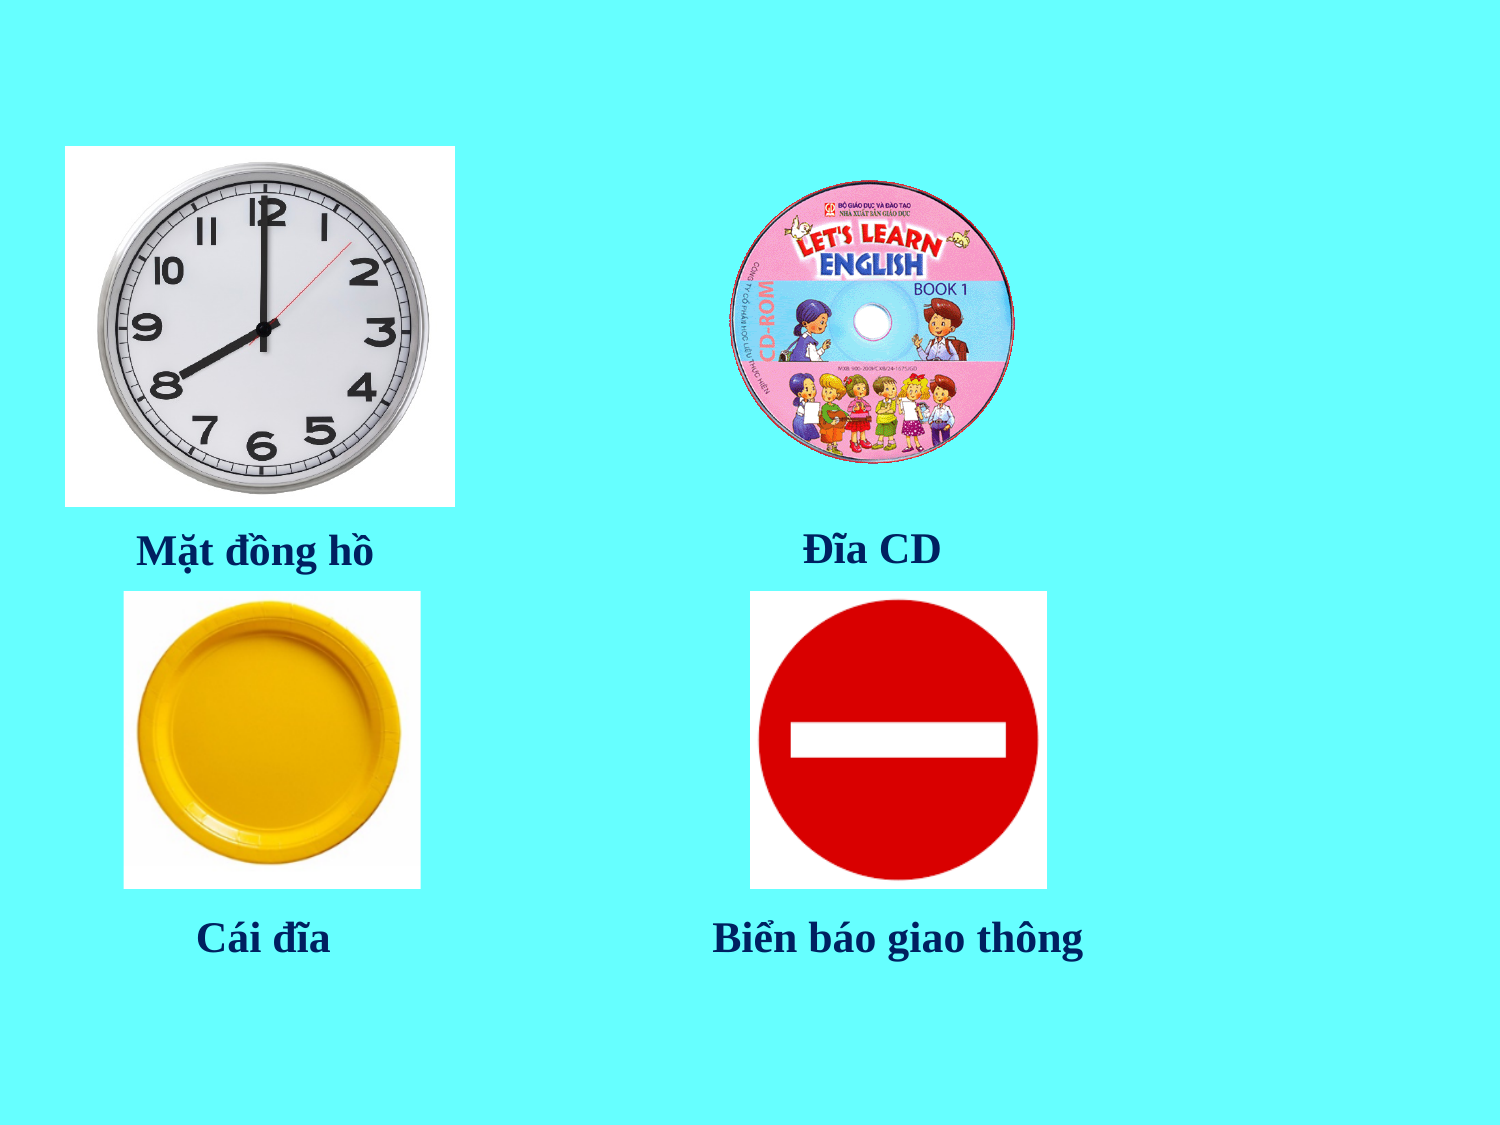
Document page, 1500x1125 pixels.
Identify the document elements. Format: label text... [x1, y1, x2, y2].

text_box Biển báo giao thông [688, 901, 1108, 969]
picture [64, 146, 455, 507]
text_box Mặt đồng hồ [121, 516, 390, 582]
picture [749, 591, 1047, 889]
picture [723, 174, 1021, 470]
text_box Cái đĩa [181, 901, 346, 969]
text_box Đĩa CD [740, 512, 1004, 580]
picture [123, 591, 421, 889]
